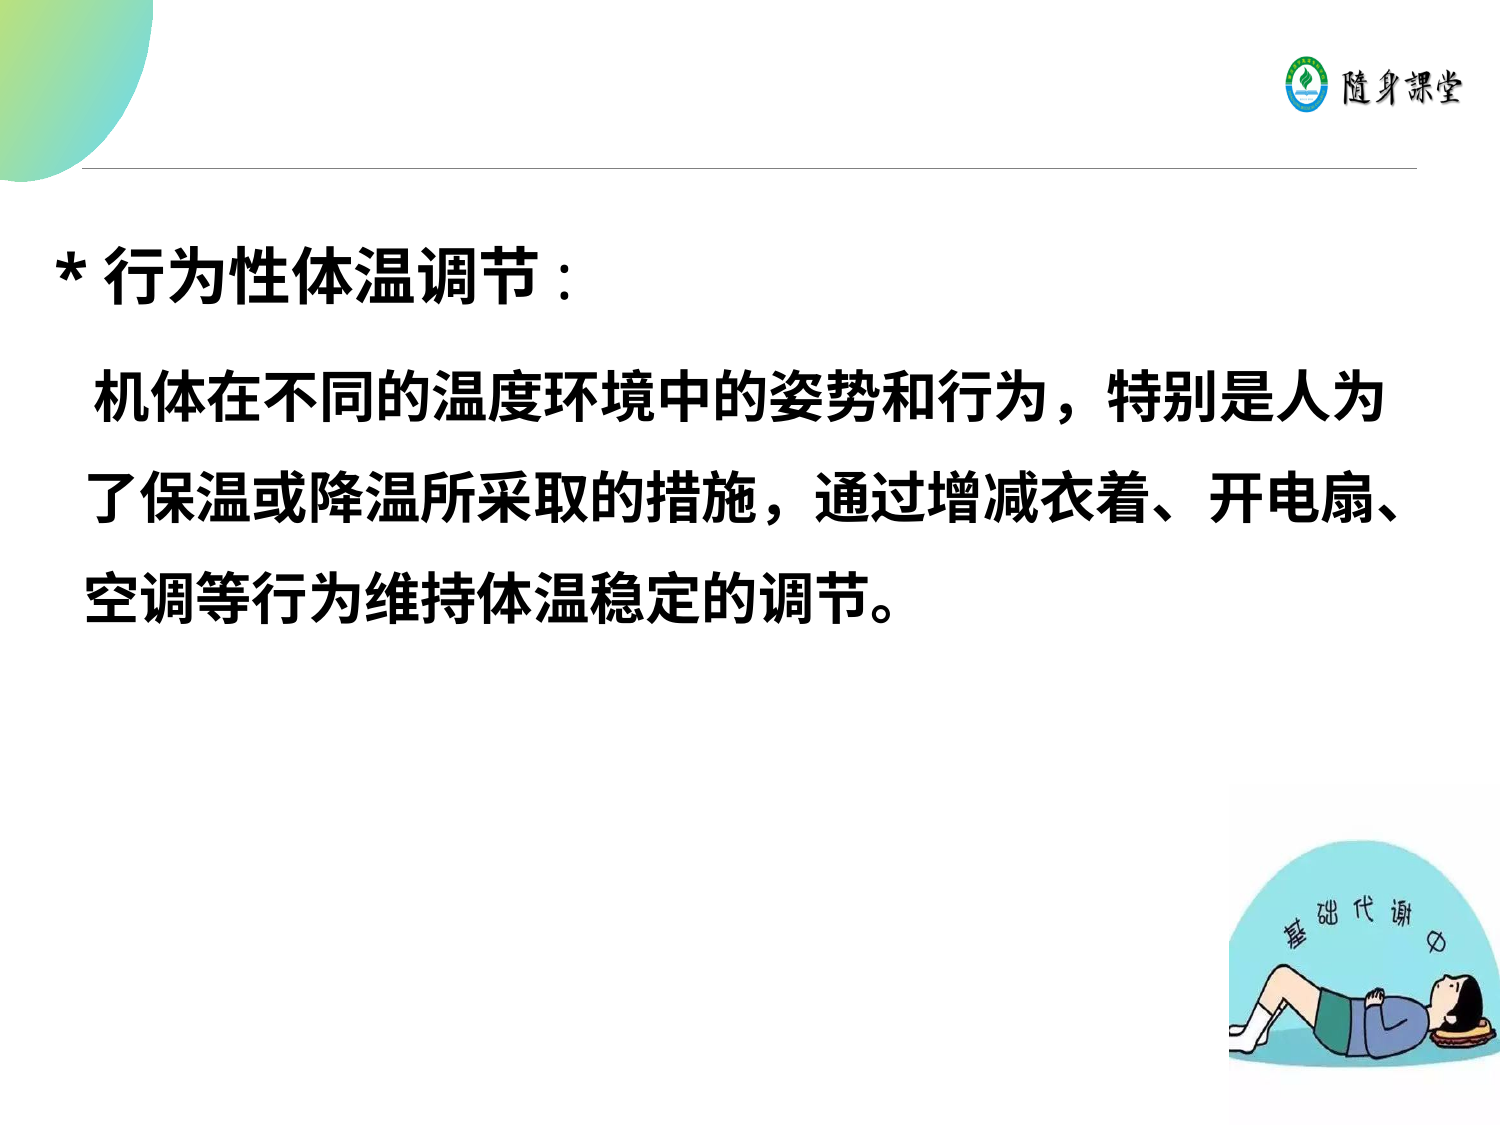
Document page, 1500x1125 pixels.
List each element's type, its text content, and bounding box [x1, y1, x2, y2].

picture [1285, 45, 1465, 124]
list *行为性体温调节: 机体在不同的温度环境中的姿势和行为，特别是人为了保温或降温所采取的措施，通过增减衣着、开电扇、空调等行为维持体温稳定的调节。 [43, 193, 1431, 1050]
picture [1229, 784, 1500, 1125]
